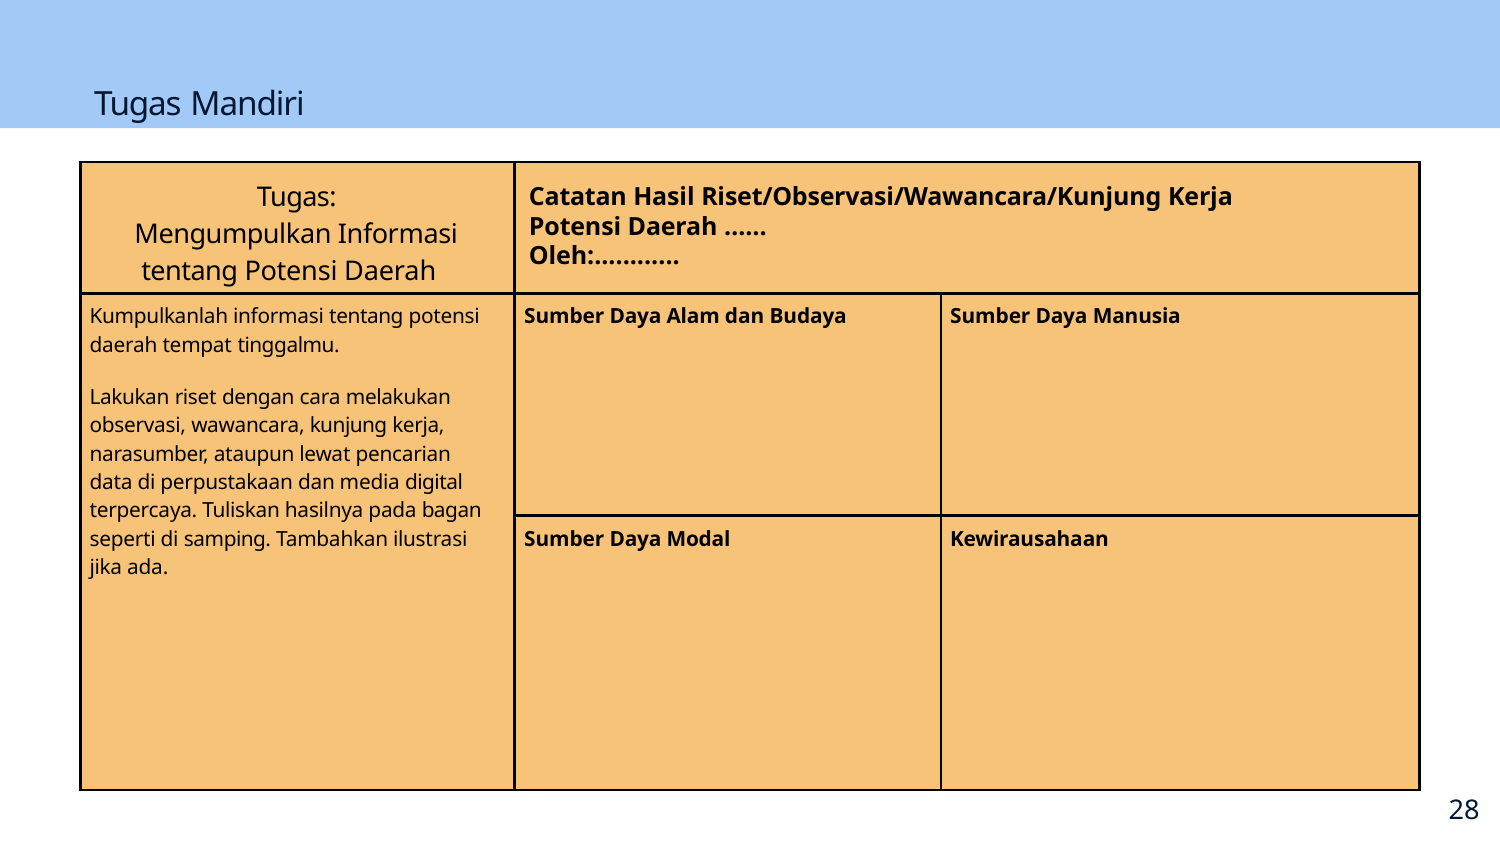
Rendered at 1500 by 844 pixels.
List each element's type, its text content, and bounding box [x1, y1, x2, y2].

table_header Catatan Hasil Riset/Observasi/Wawancara/Kunjung Kerja Potensi Daerah …… Oleh:............ [516, 163, 1418, 292]
table_header Tugas: Mengumpulkan Informasi tentang Potensi Daerah [82, 163, 513, 292]
table_cell Sumber Daya Alam dan Budaya [516, 295, 940, 514]
table_cell Sumber Daya Manusia [942, 295, 1418, 514]
slide_number 26 [1442, 788, 1486, 844]
text_box Tugas Mandiri [92, 80, 315, 123]
table_cell Kewirausahaan [942, 517, 1418, 789]
table_cell Sumber Daya Modal [516, 517, 940, 789]
table_cell Kumpulkanlah informasi tentang potensi daerah tempat tinggalmu. Lakukan riset dengan cara melakukan observasi, wawancara, kunjung kerja, narasumber, ataupun lewat pencarian data di perpustakaan dan media digital terpercaya. Tuliskan hasilnya pada bagan seperti di samping. Tambahkan ilustrasi jika ada. [82, 295, 513, 789]
